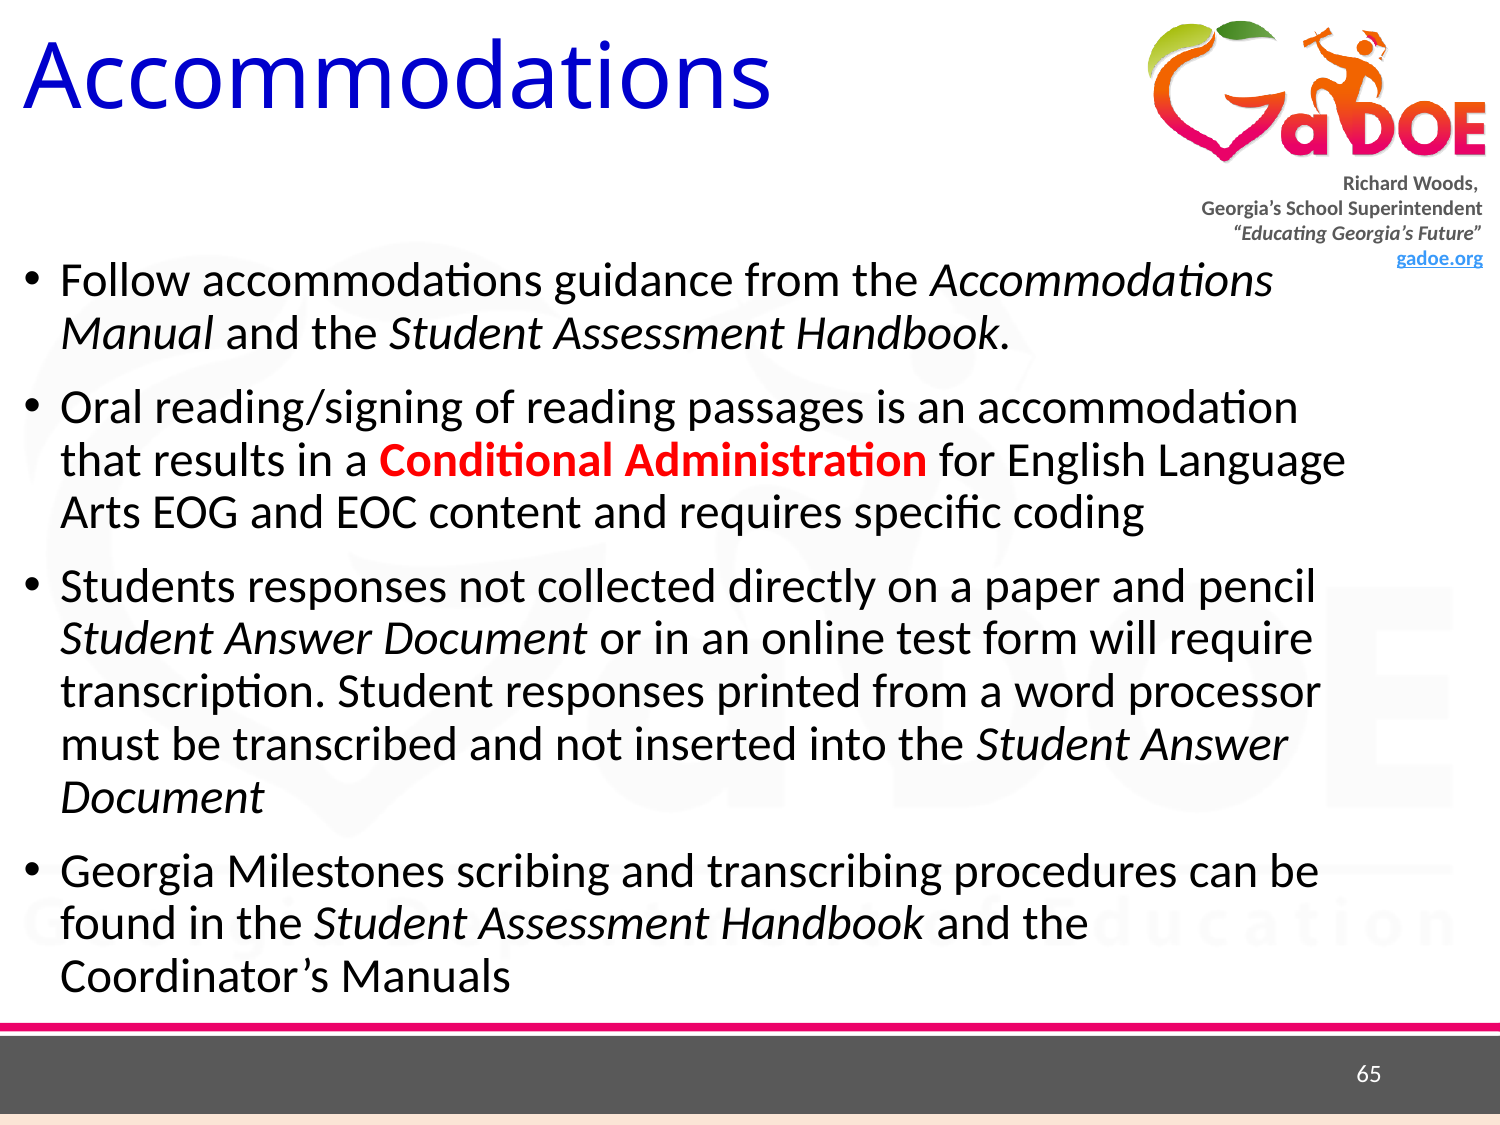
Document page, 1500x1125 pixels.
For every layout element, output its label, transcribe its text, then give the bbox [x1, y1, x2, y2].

list Follow accommodations guidance from the Accommodations Manual and the Student Assessment Handbook. Oral reading/signing of reading passages is an accommodation that results in a Conditional Administration for English Language Arts EOG and EOC content and requires specific coding Students responses not collected directly on a paper and pencil Student Answer Document or in an online test form will require transcription. Student responses printed from a word processor must be transcribed and not inserted into the Student Answer Document Georgia Milestones scribing and transcribing procedures can be found in the Student Assessment Handbook and the Coordinator’s Manuals [8, 247, 1366, 1033]
picture [1135, 8, 1499, 164]
slide_number 65 [1059, 1042, 1397, 1103]
title Accommodations [8, 2, 1359, 156]
picture [19, 235, 1473, 980]
